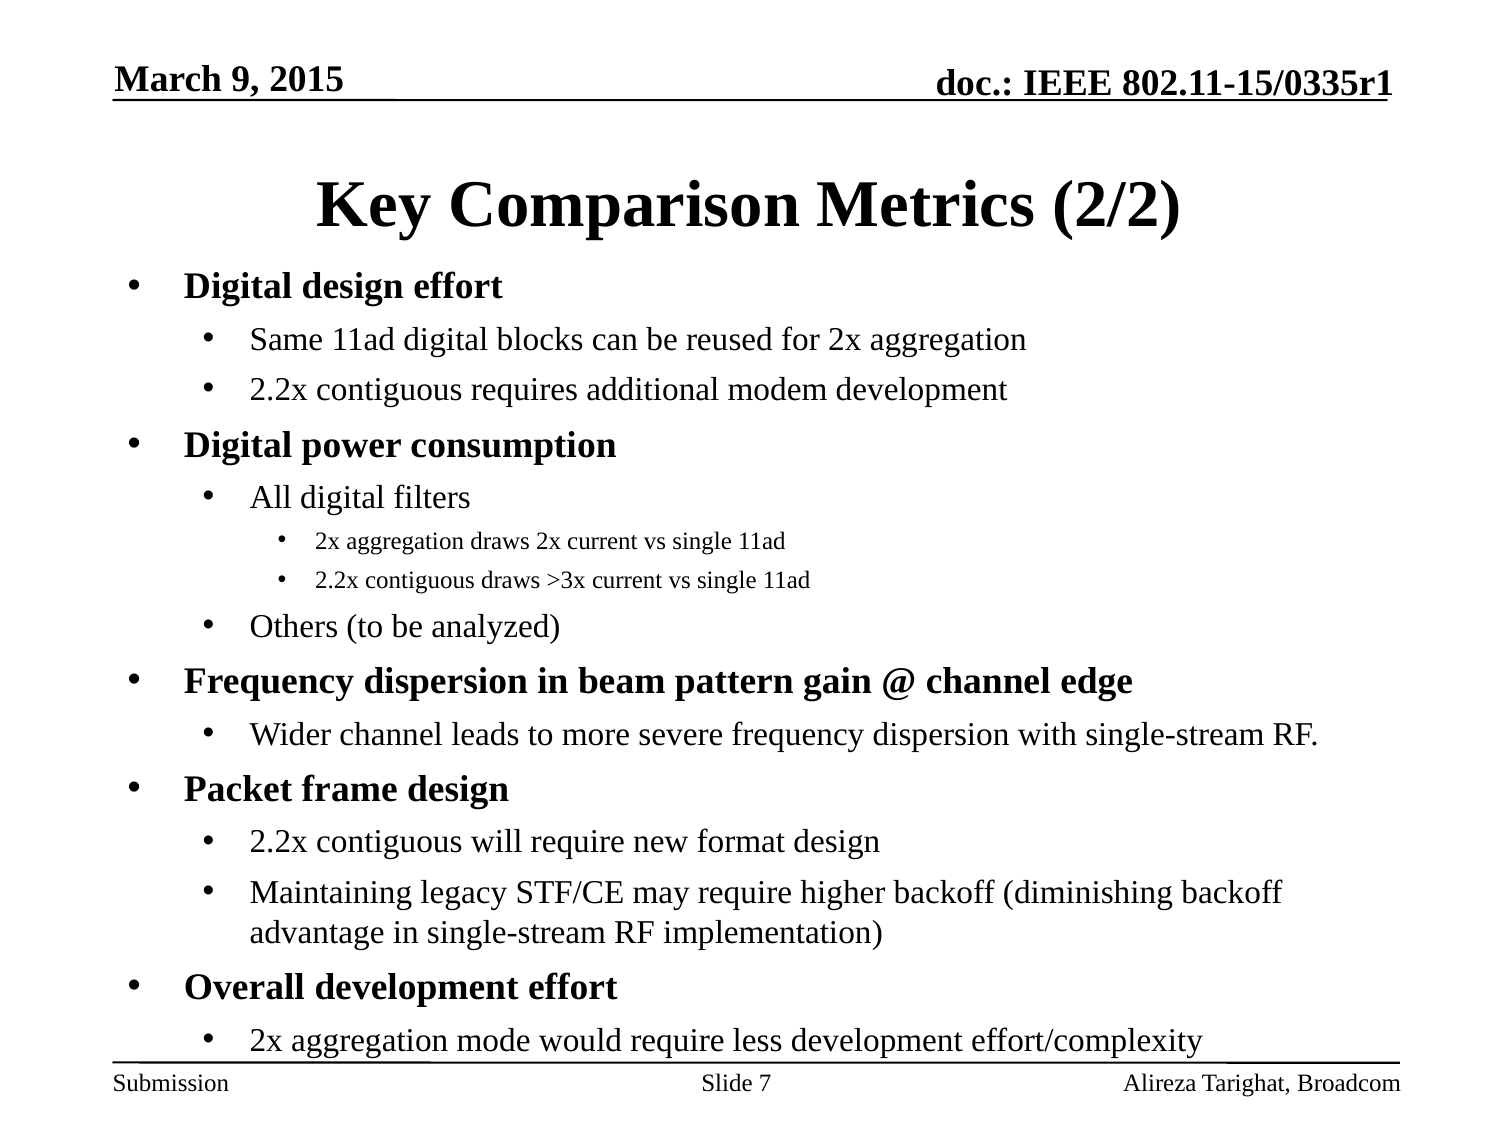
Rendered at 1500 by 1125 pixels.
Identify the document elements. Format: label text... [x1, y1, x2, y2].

list Digital design effort Same 11ad digital blocks can be reused for 2x aggregation 2.2x contiguous requires additional modem development Digital power consumption All digital filters 2x aggregation draws 2x current vs single 11ad 2.2x contiguous draws >3x current vs single 11ad Others (to be analyzed) Frequency dispersion in beam pattern gain @ channel edge Wider channel leads to more severe frequency dispersion with single-stream RF. Packet frame design 2.2x contiguous will require new format design Maintaining legacy STF/CE may require higher backoff (diminishing backoff advantage in single-stream RF implementation) Overall development effort 2x aggregation mode would require less development effort/complexity [112, 253, 1388, 929]
slide_number Slide 7 [672, 1061, 800, 1100]
footer Alireza Tarighat, Broadcom [878, 1061, 1402, 1100]
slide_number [114, 54, 423, 100]
title Key Comparison Metrics (2/2) [112, 112, 1388, 253]
